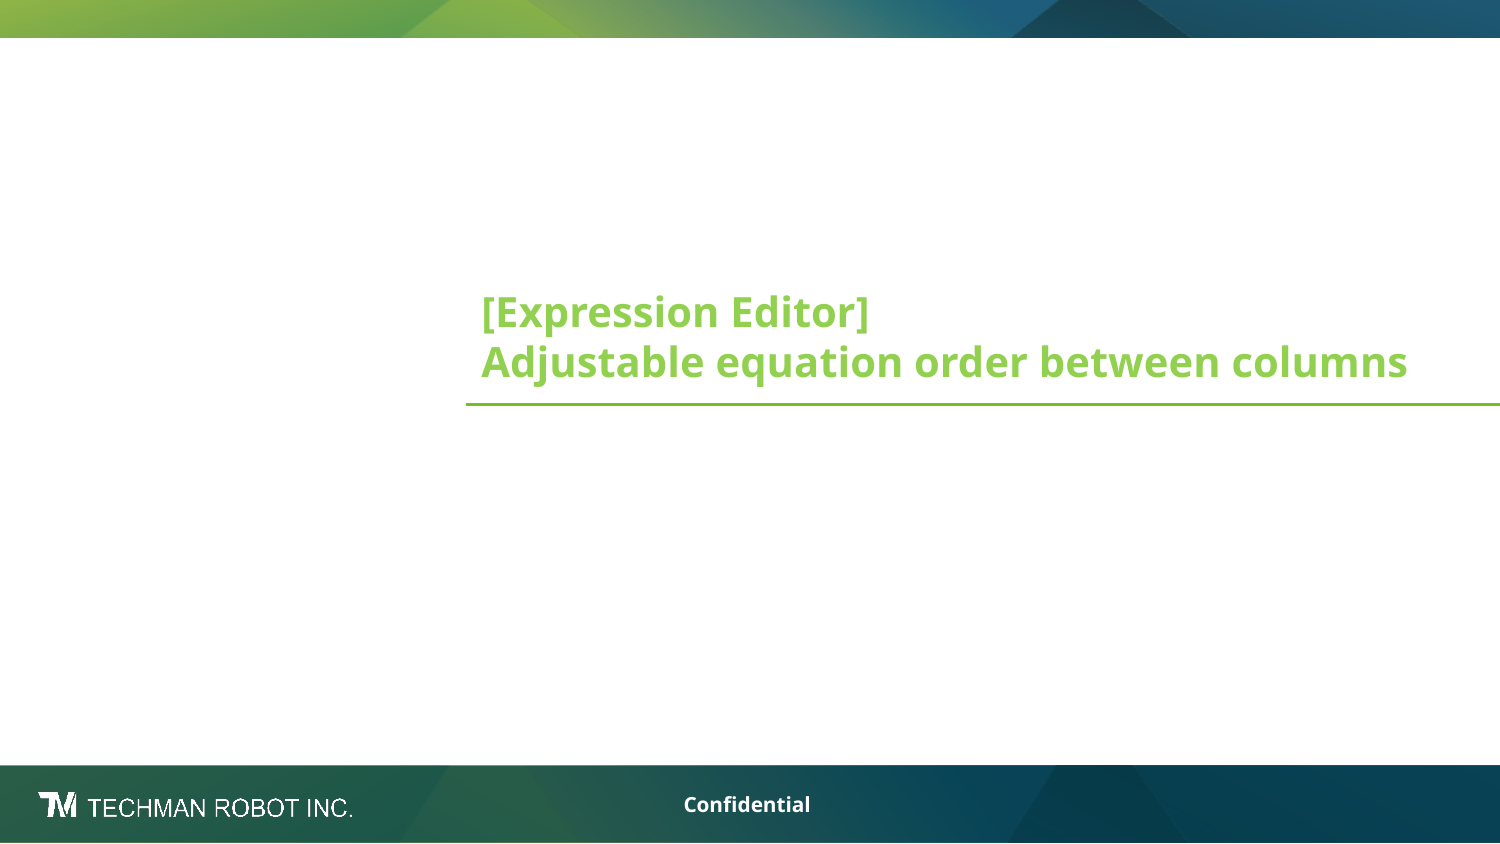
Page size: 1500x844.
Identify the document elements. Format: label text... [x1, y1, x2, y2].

title [Expression Editor] Adjustable equation order between columns [466, 315, 1500, 457]
picture [0, 0, 1500, 38]
picture [0, 765, 1500, 843]
picture [1095, 838, 1106, 843]
